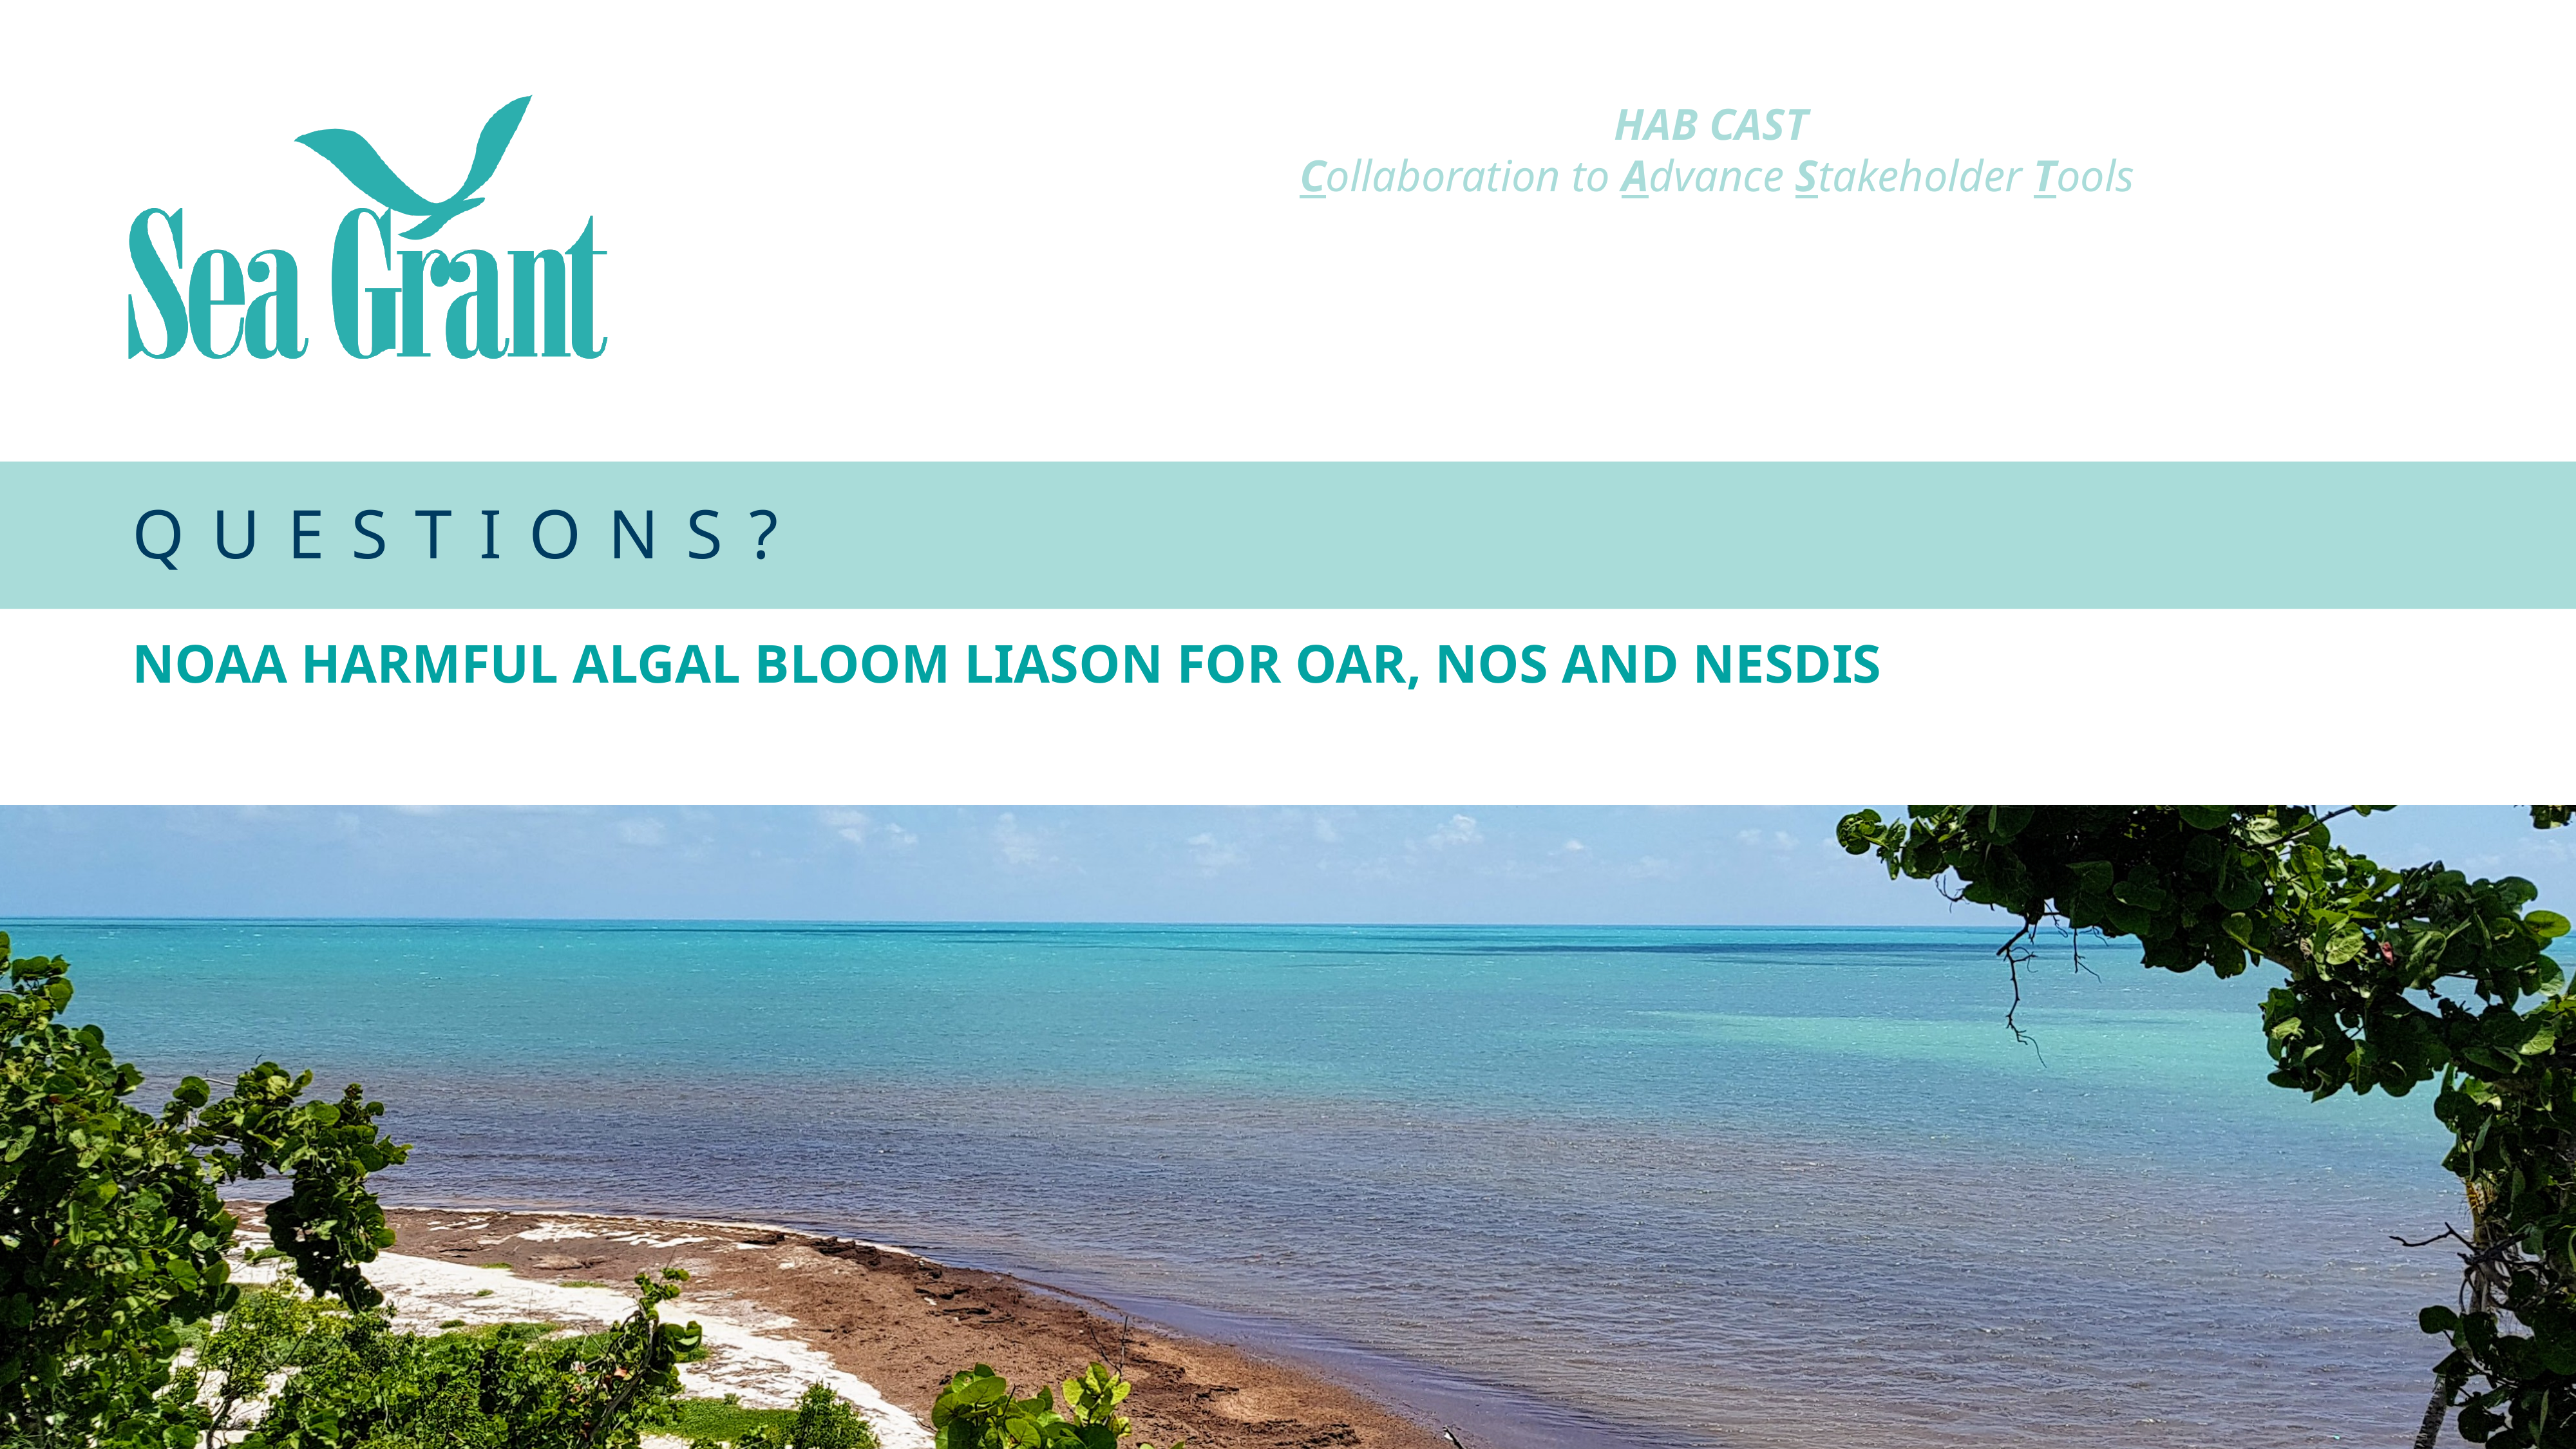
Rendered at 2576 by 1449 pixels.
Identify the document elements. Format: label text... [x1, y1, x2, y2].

picture [0, 611, 2576, 1449]
title Questions? [126, 496, 2448, 578]
text_box HAB CAST Collaboration to Advance Stakeholder Tools [1197, 92, 2237, 205]
text_box NOAA HARMFUL ALGAL BLOOM LIASON FOR OAR, NOS AND NESDIS [127, 612, 2151, 707]
text_box [0, 460, 2576, 611]
picture [0, 0, 2576, 460]
